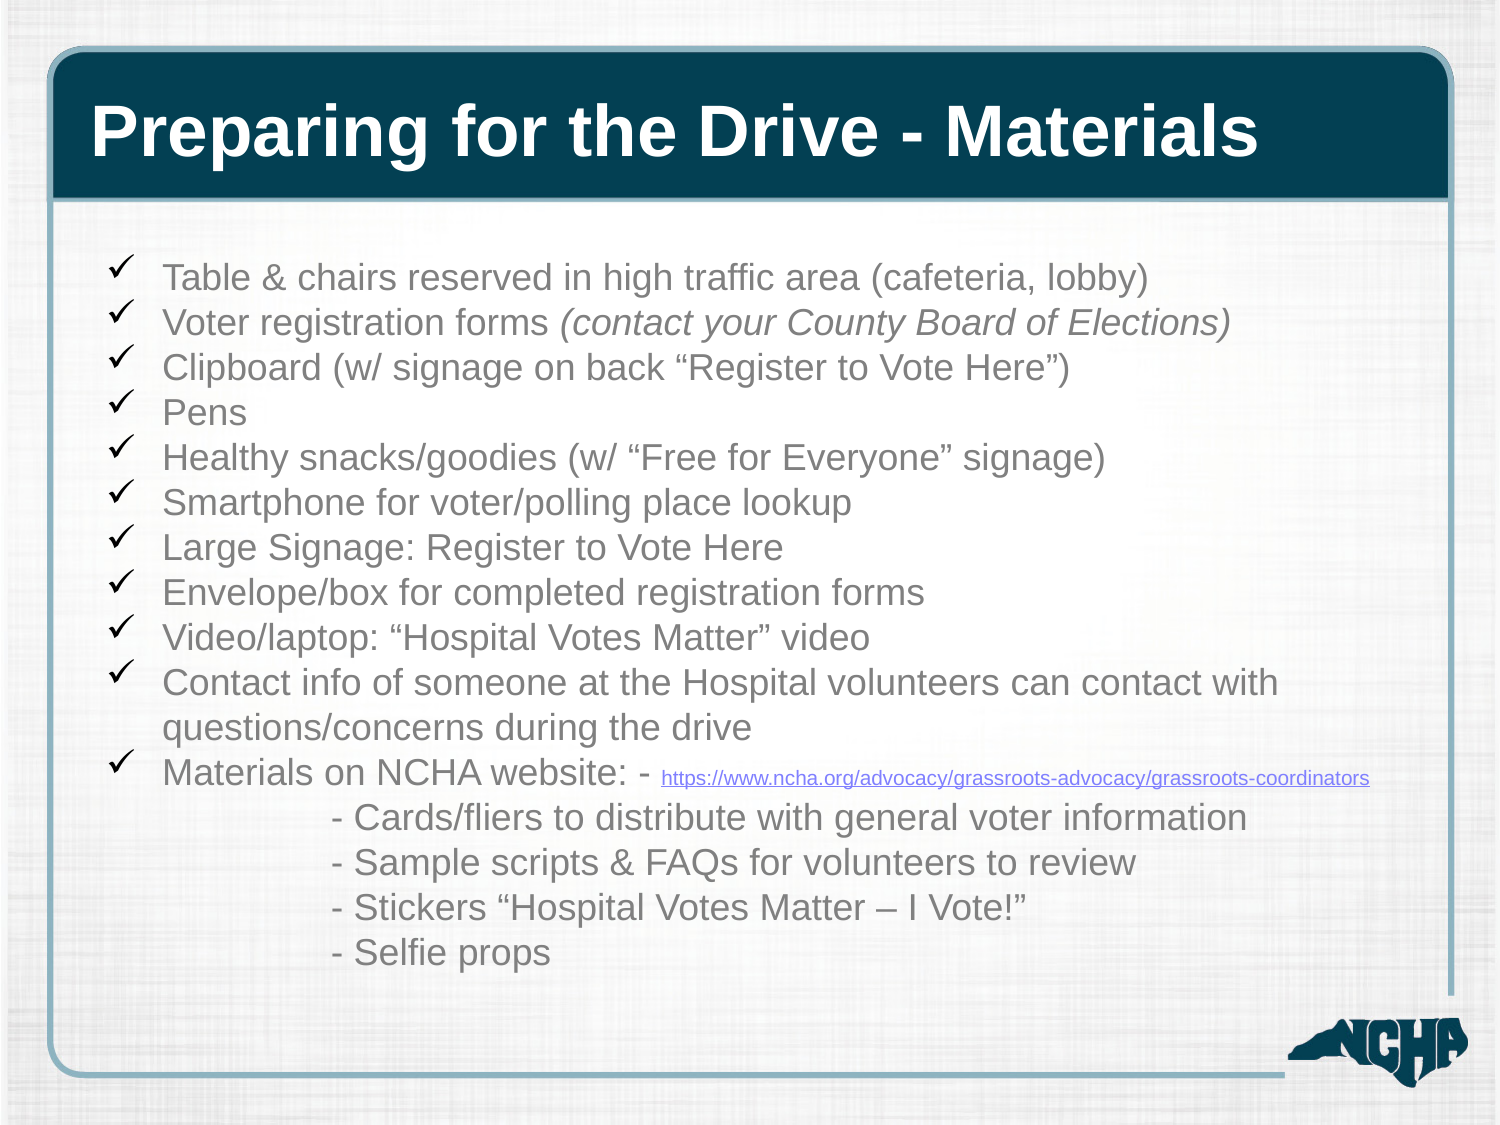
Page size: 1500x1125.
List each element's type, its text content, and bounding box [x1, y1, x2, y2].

title Preparing for the Drive - Materials [90, 75, 1441, 181]
list Table & chairs reserved in high traffic area (cafeteria, lobby) Voter registration forms (contact your County Board of Elections) Clipboard (w/ signage on back “Register to Vote Here”) Pens Healthy snacks/goodies (w/ “Free for Everyone” signage) Smartphone for voter/polling place lookup Large Signage: Register to Vote Here Envelope/box for completed registration forms Video/laptop: “Hospital Votes Matter” video Contact info of someone at the Hospital volunteers can contact with questions/concerns during the drive Materials on NCHA website: - https://www.ncha.org/advocacy/grassroots-advocacy/grassroots-coordinators - Cards/fliers to distribute with general voter information - Sample scripts & FAQs for volunteers to review - Stickers “Hospital Votes Matter – I Vote!” - Selfie props [90, 245, 1441, 1005]
picture [0, 0, 1500, 1125]
